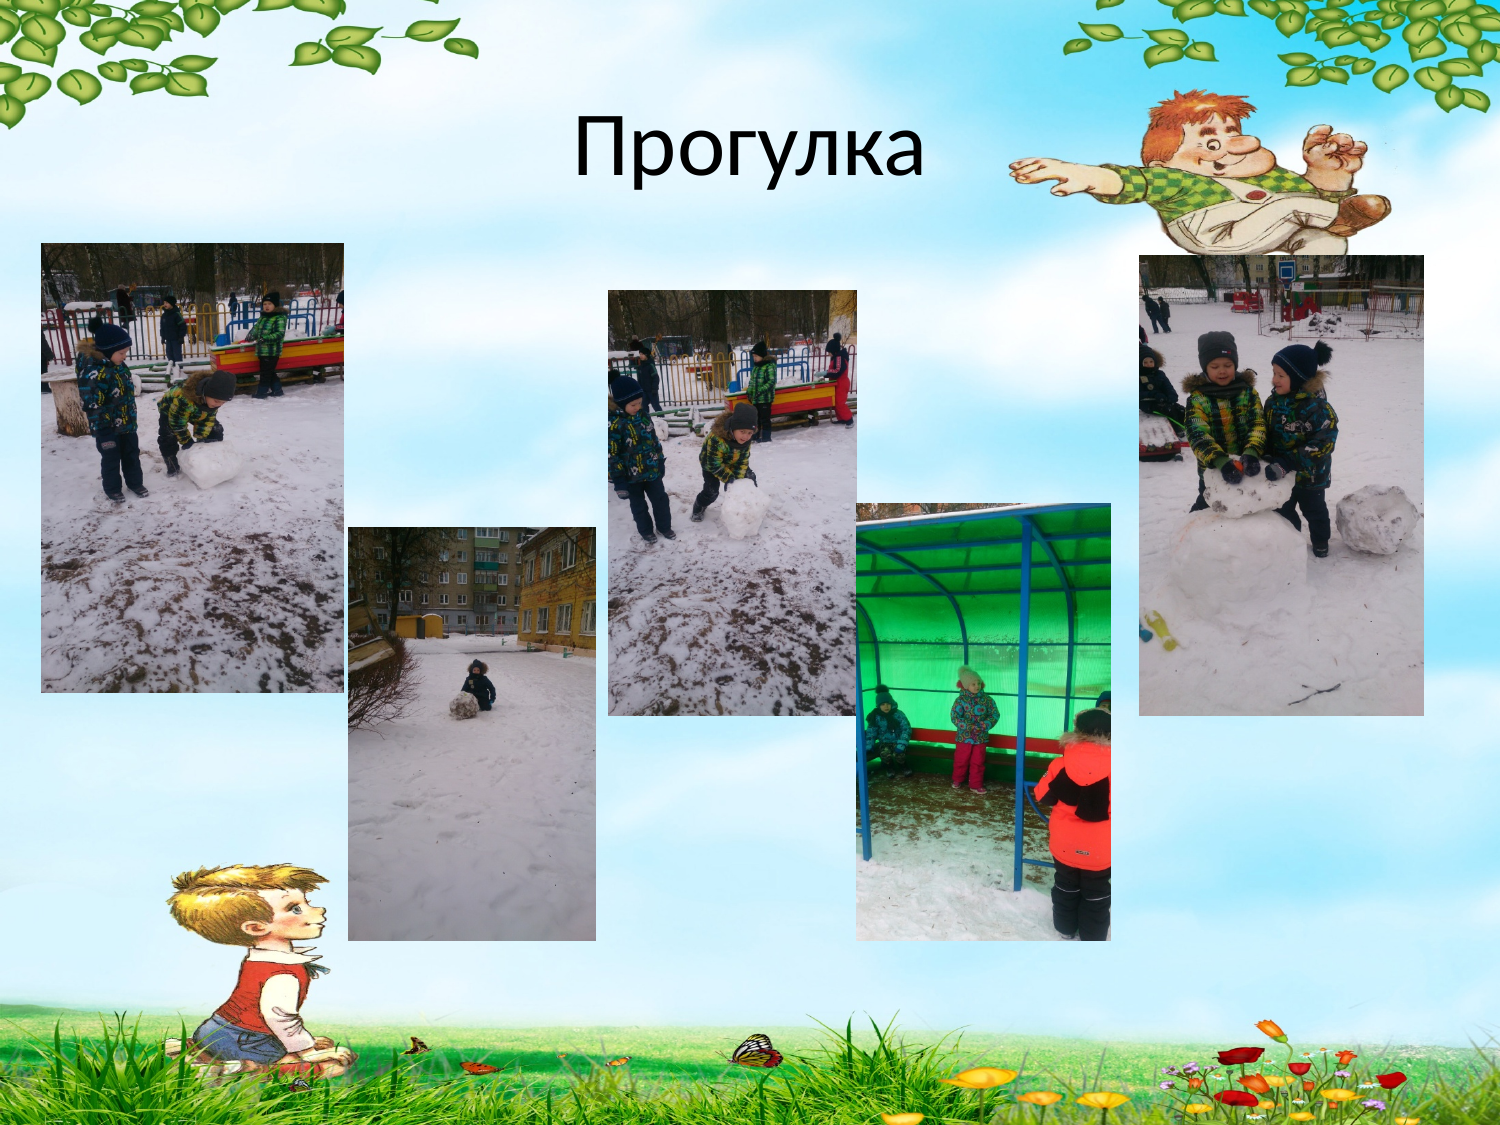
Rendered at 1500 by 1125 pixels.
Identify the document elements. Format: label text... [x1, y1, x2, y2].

title Прогулка [75, 45, 1425, 233]
picture [0, 0, 1500, 1125]
